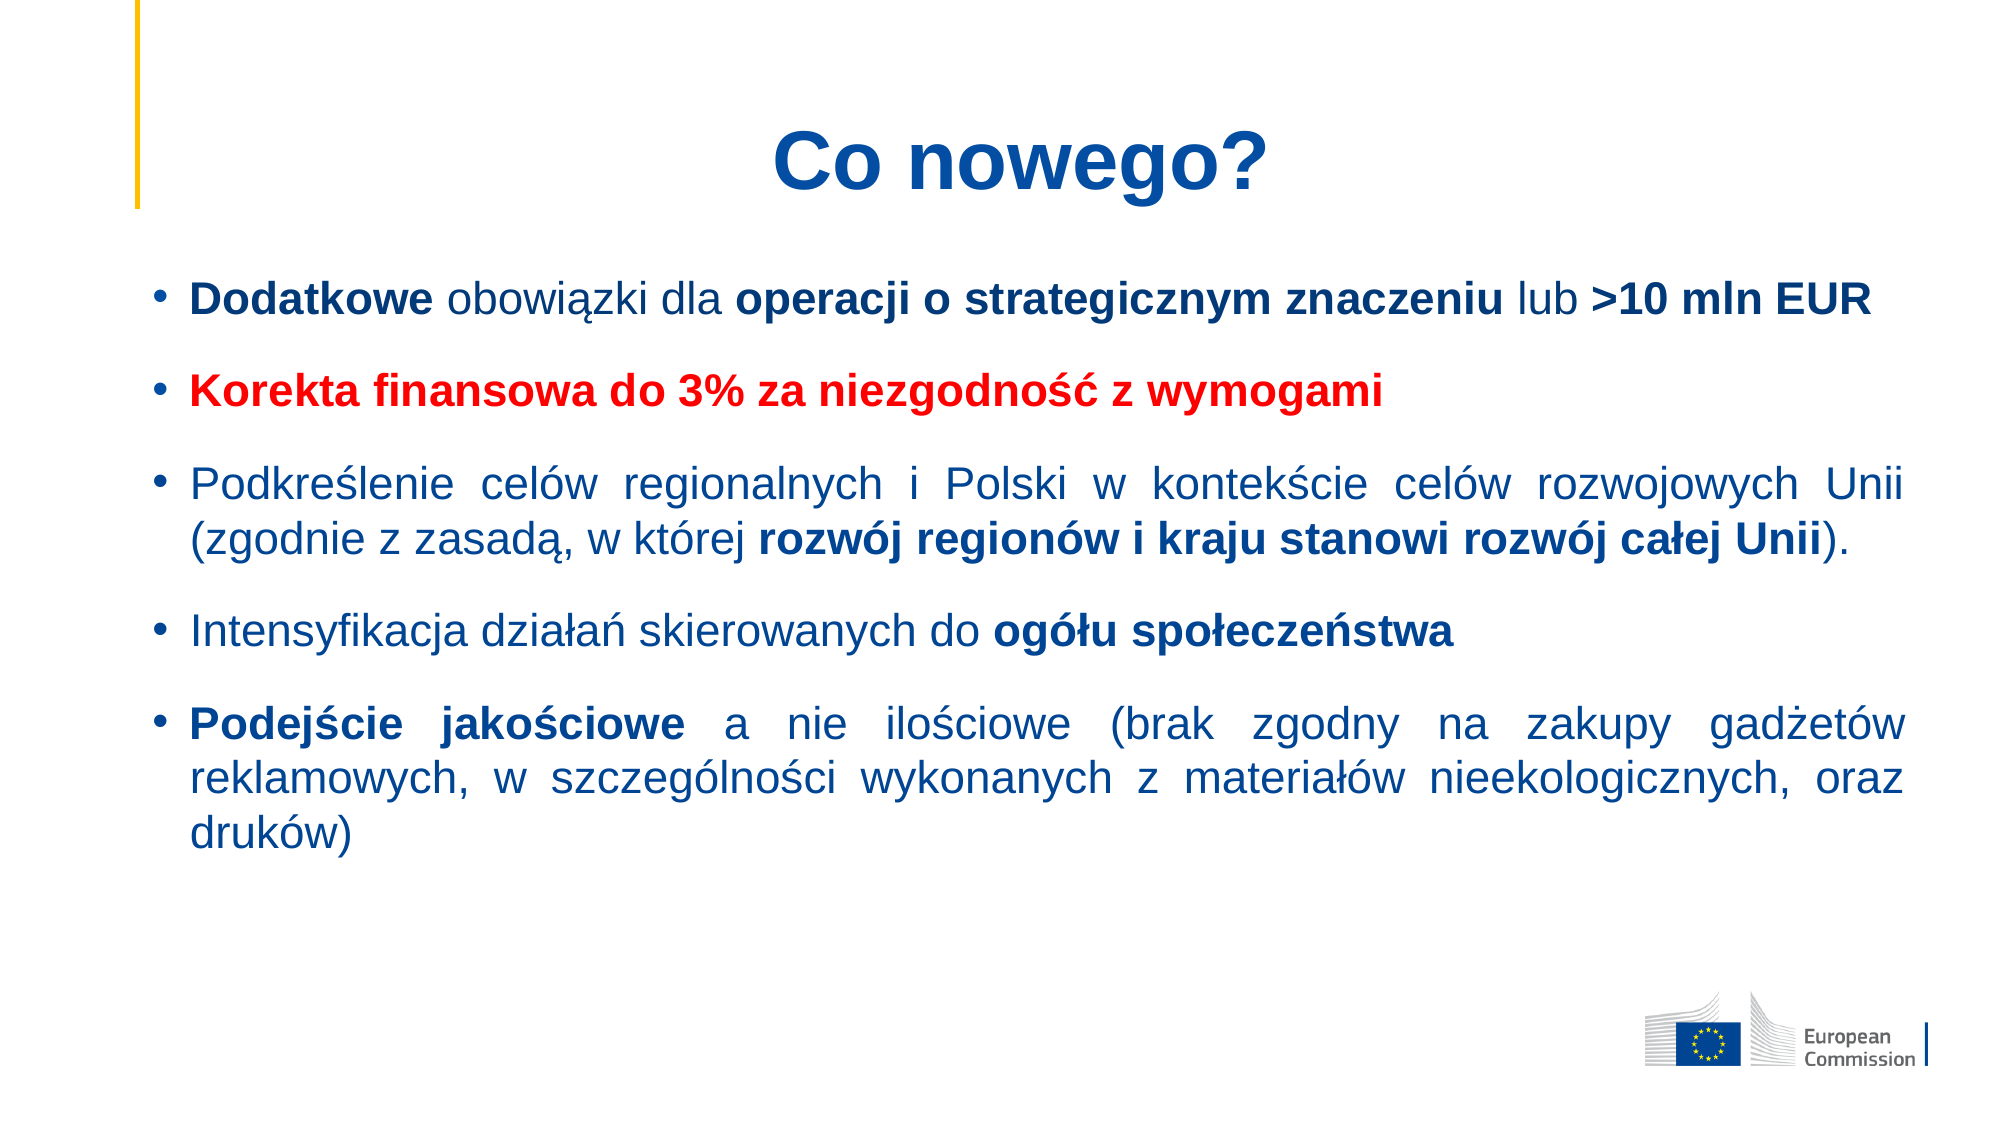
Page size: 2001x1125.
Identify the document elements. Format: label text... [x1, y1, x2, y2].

picture [1645, 991, 1928, 1066]
title Co nowego? [159, 79, 1885, 208]
list Dodatkowe obowiązki dla operacji o strategicznym znaczeniu lub >10 mln EUR Korekta finansowa do 3% za niezgodność z wymogami Podkreślenie celów regionalnych i Polski w kontekście celów rozwojowych Unii (zgodnie z zasadą, w której rozwój regionów i kraju stanowi rozwój całej Unii). Intensyfikacja działań skierowanych do ogółu społeczeństwa Podejście jakościowe a nie ilościowe (brak zgodny na zakupy gadżetów reklamowych, w szczególności wykonanych z materiałów nieekologicznych, oraz druków) [137, 260, 1921, 976]
